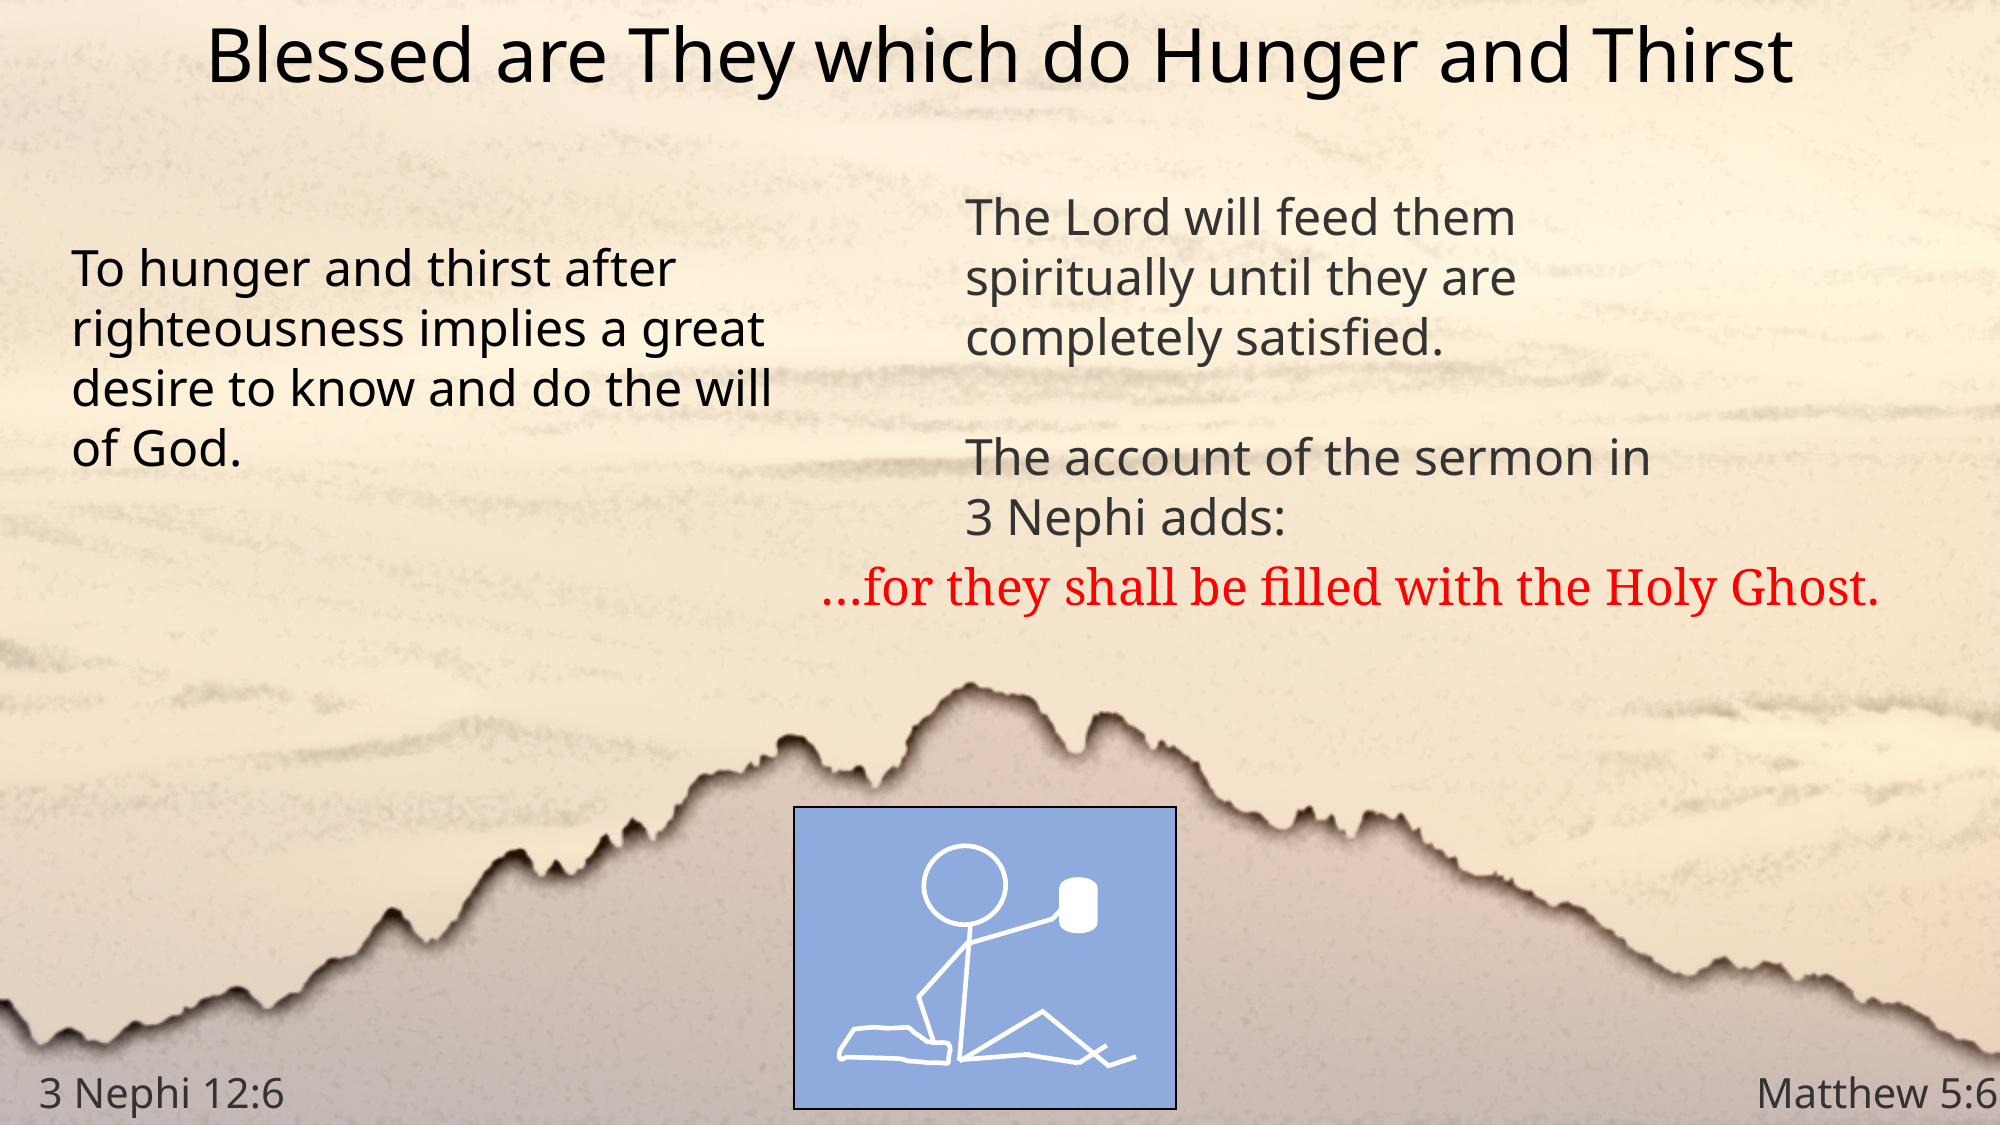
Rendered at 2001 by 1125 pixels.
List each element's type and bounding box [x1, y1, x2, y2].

text_box [793, 807, 1177, 1109]
picture [0, 0, 2000, 1125]
